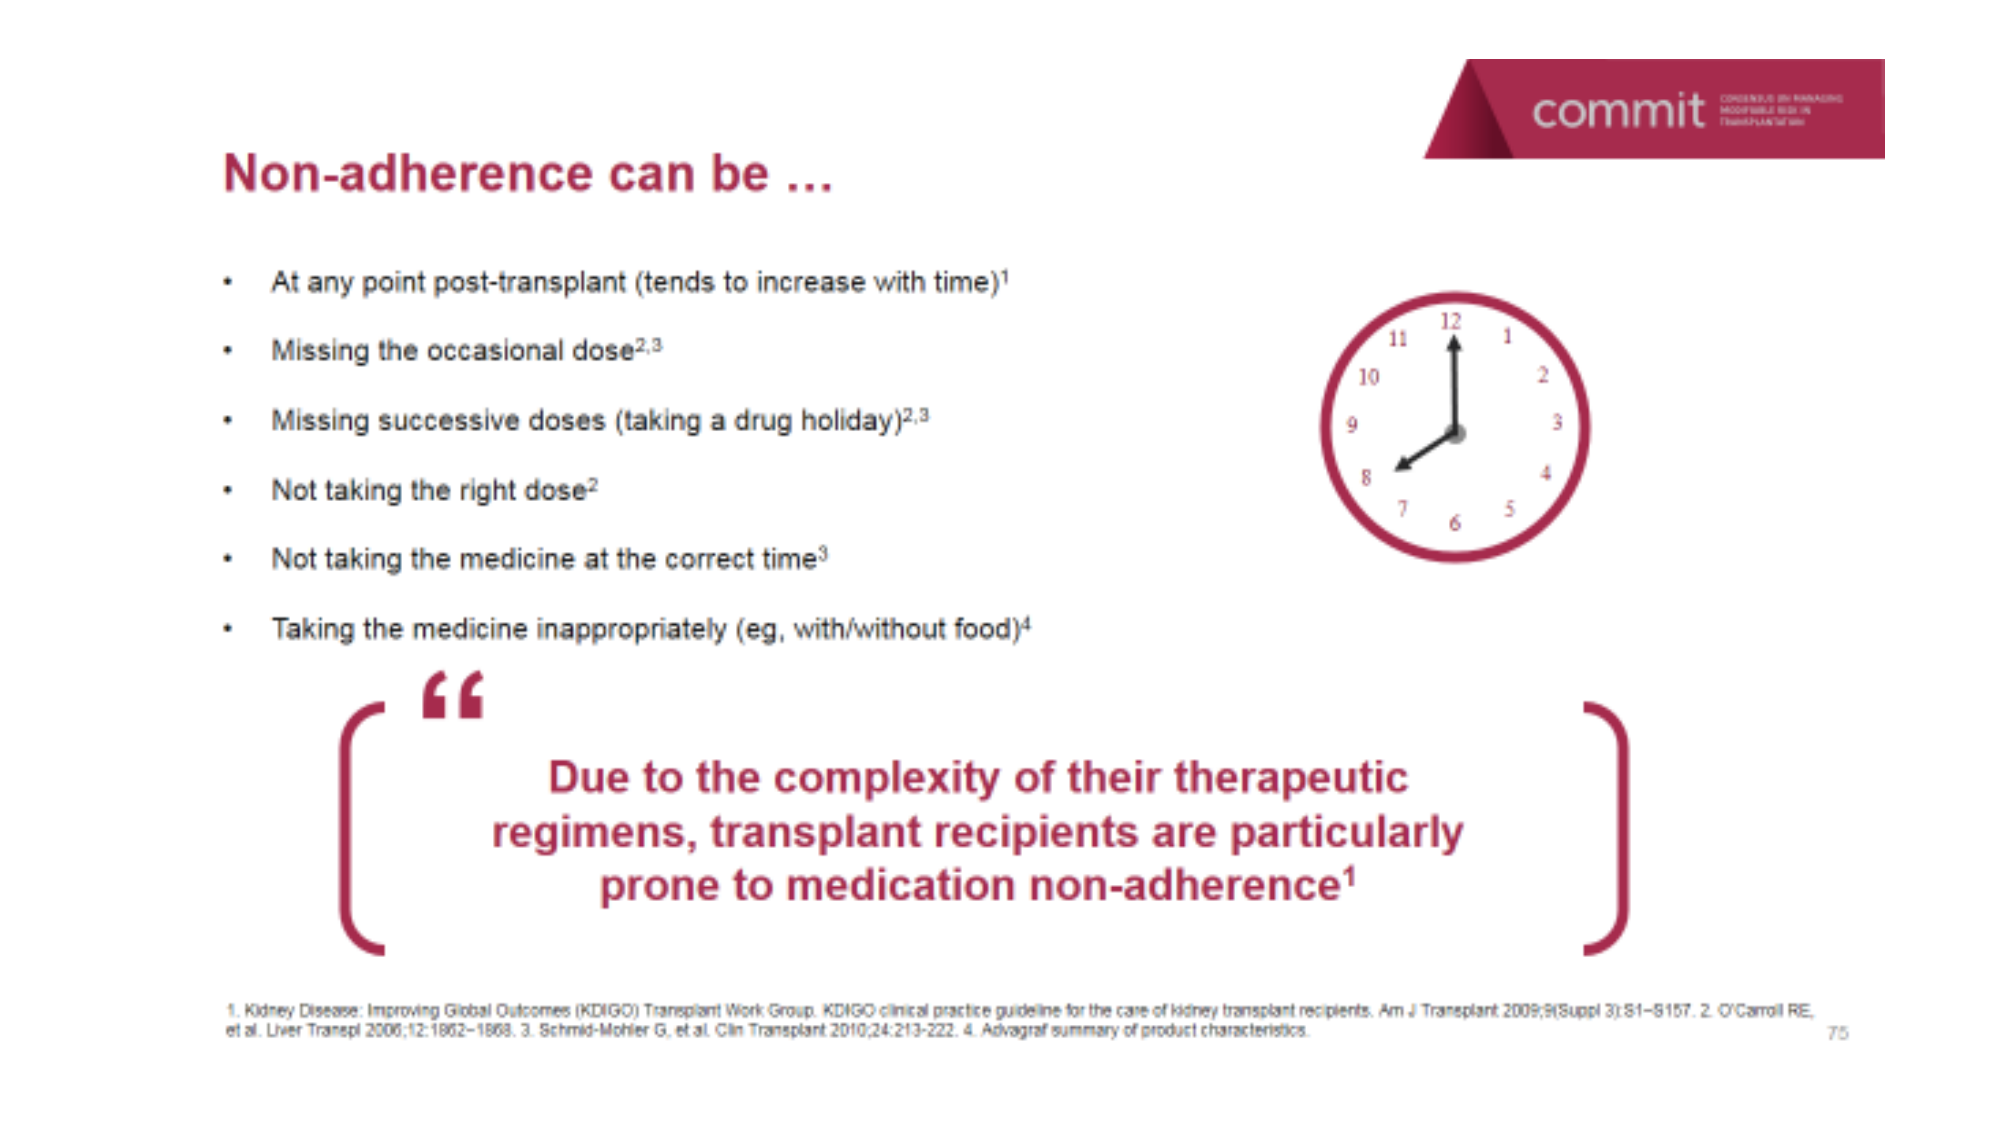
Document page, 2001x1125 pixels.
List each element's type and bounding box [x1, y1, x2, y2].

picture [137, 59, 1885, 1066]
